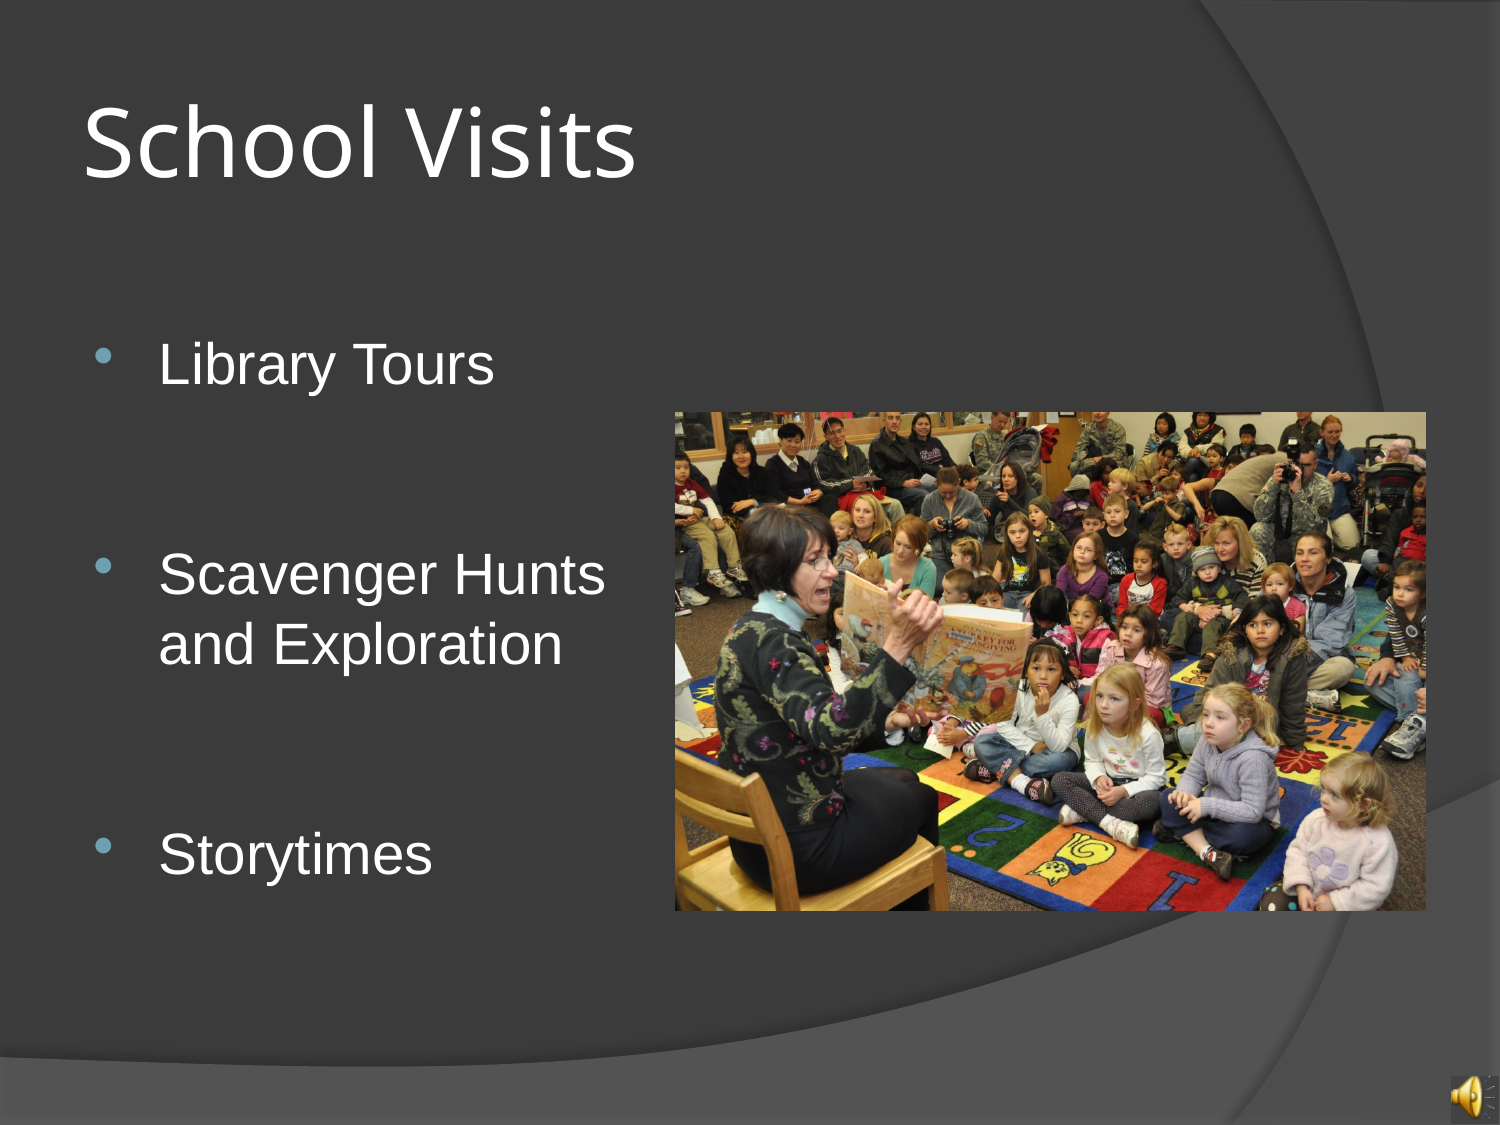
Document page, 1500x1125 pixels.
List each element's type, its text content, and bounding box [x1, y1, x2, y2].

picture [1449, 1074, 1500, 1125]
list Library Tours Scavenger Hunts and Exploration Storytimes [75, 262, 675, 1005]
title School Visits [75, 45, 1300, 233]
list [674, 412, 1426, 912]
